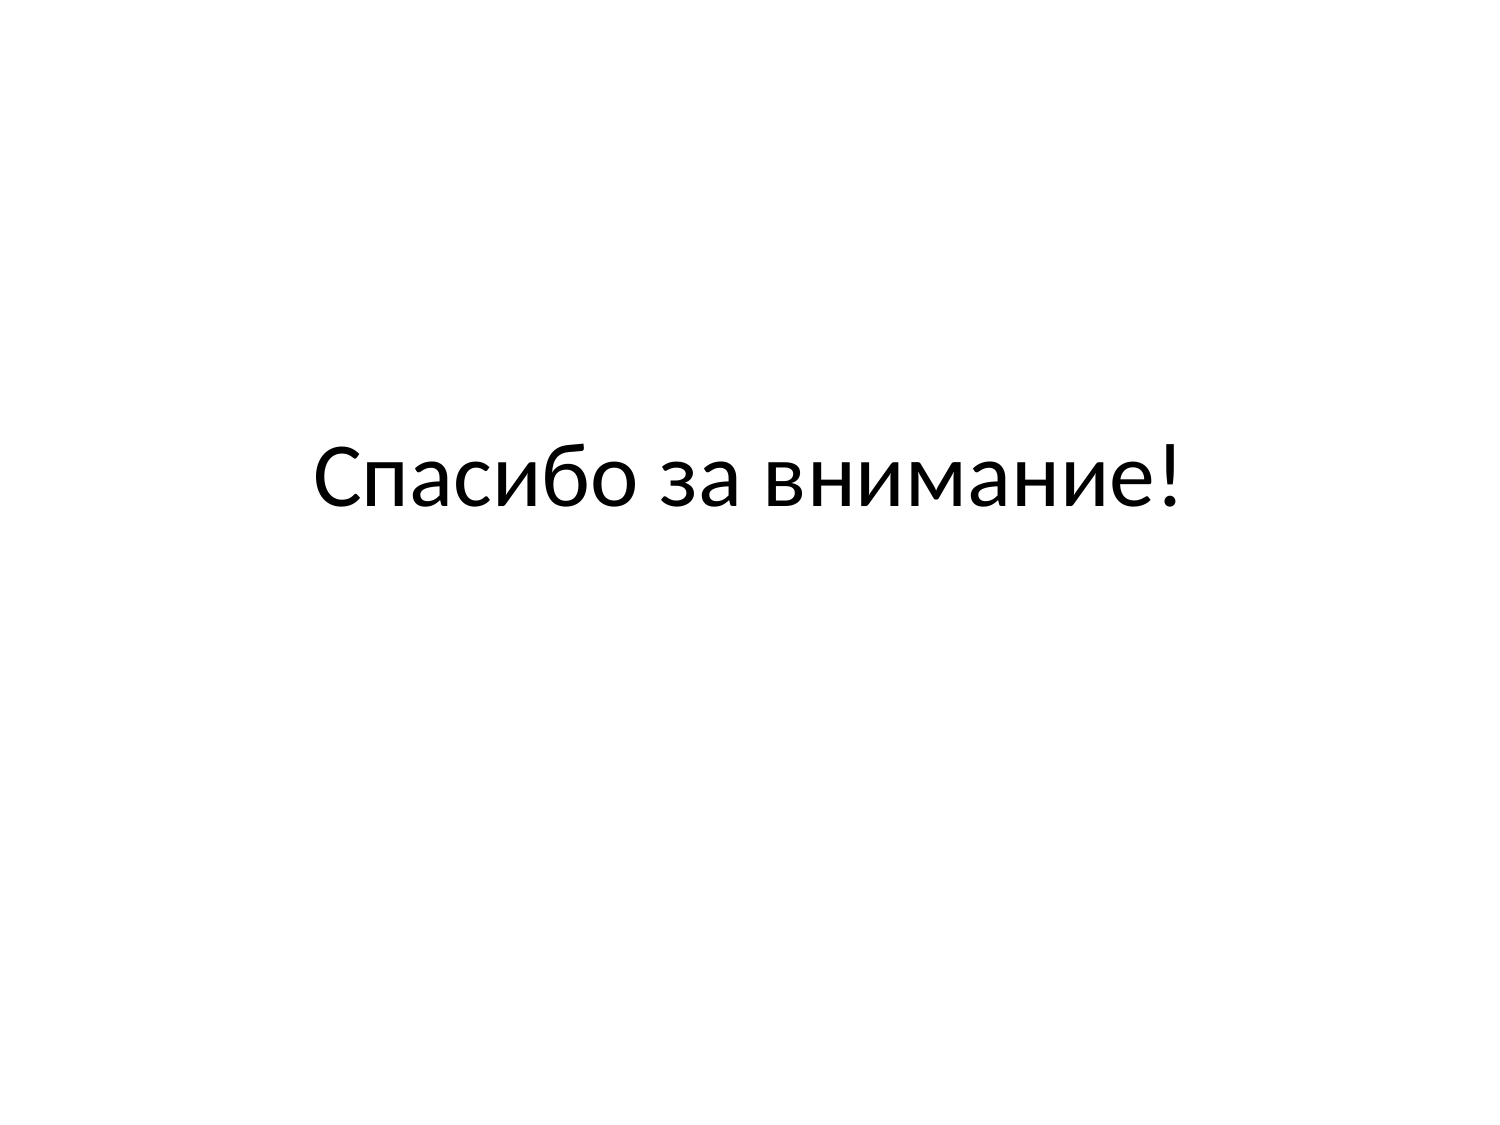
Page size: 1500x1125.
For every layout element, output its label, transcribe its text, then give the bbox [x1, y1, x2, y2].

title Спасибо за внимание! [112, 349, 1388, 591]
